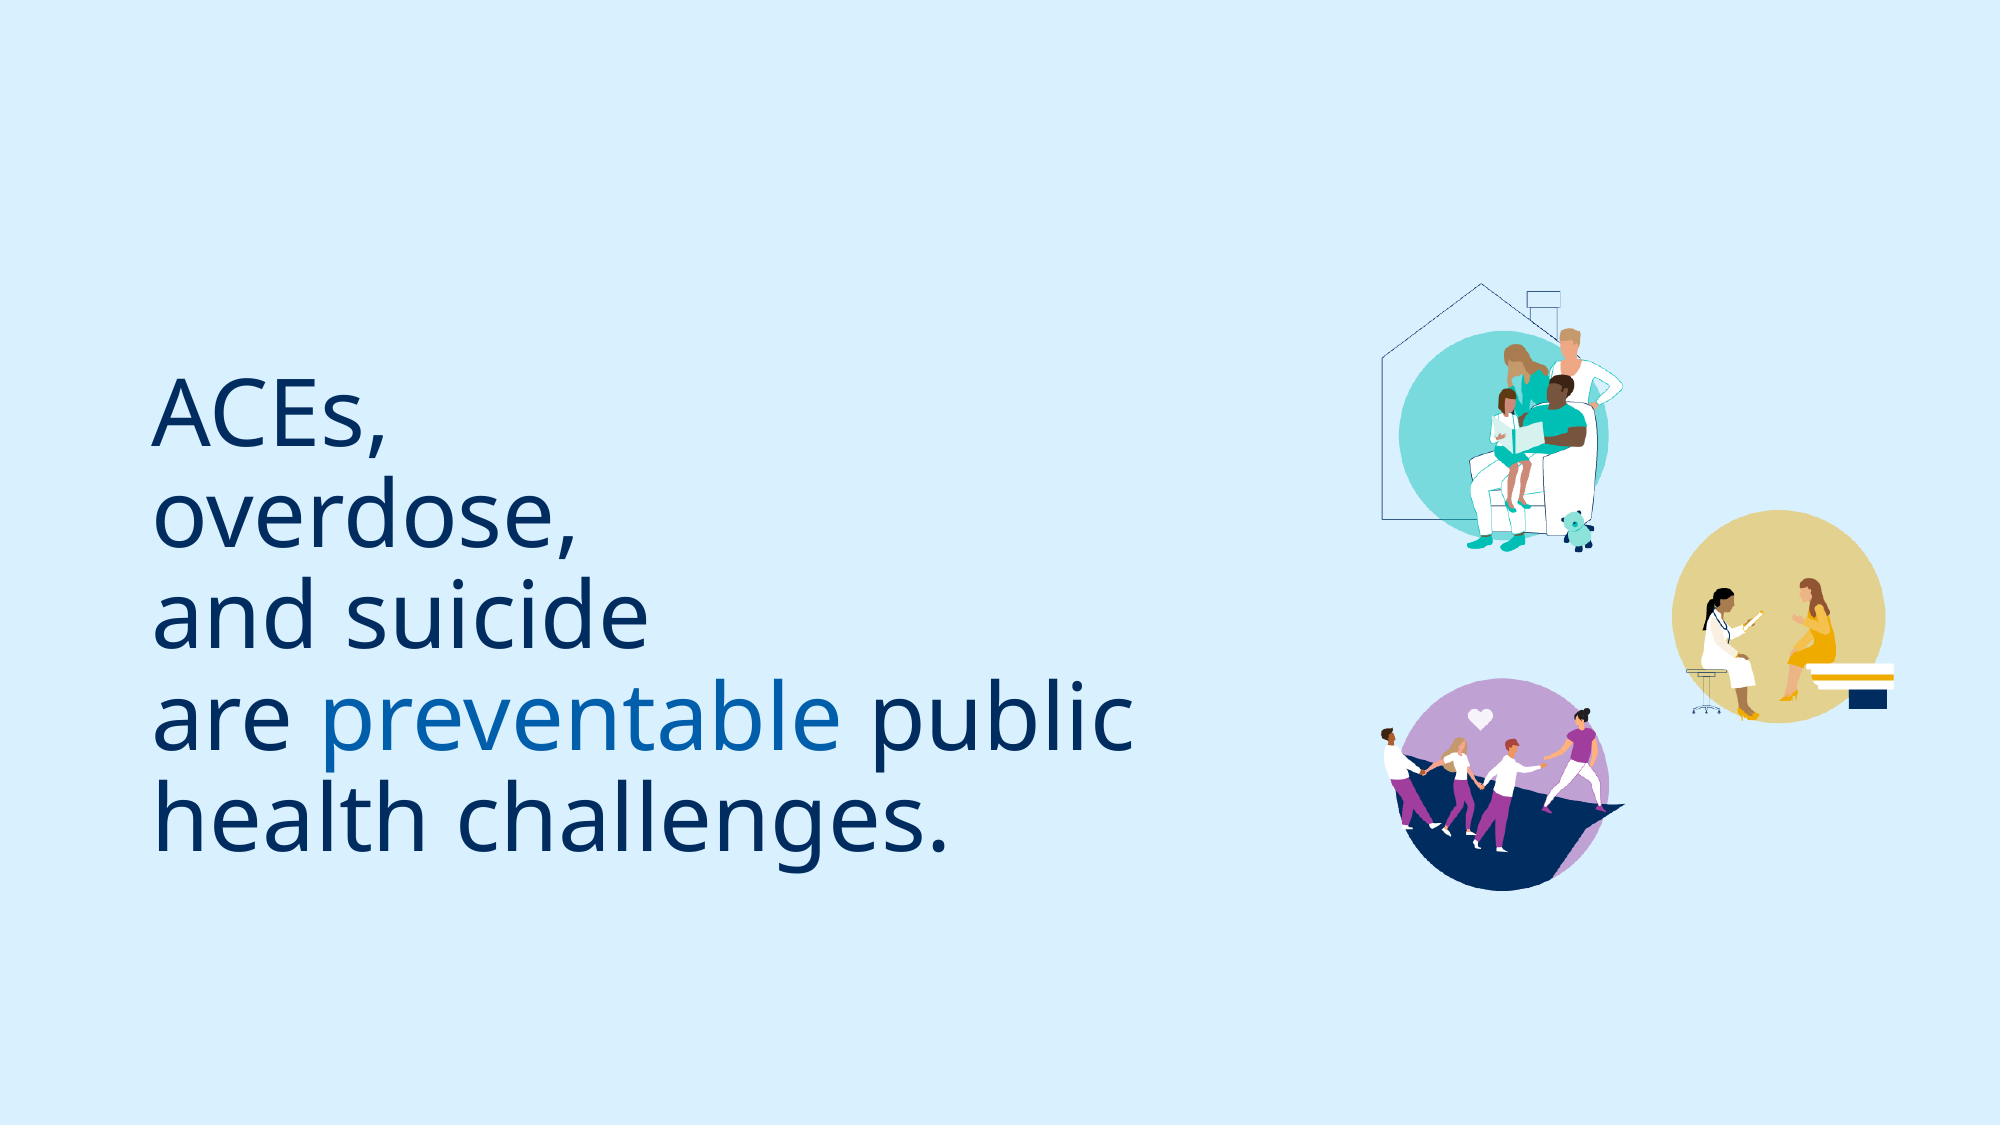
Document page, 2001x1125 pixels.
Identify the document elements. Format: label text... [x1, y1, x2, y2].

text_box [1346, 273, 1938, 933]
title ACEs, overdose, and suicide are preventable public health challenges. [136, 366, 1186, 880]
